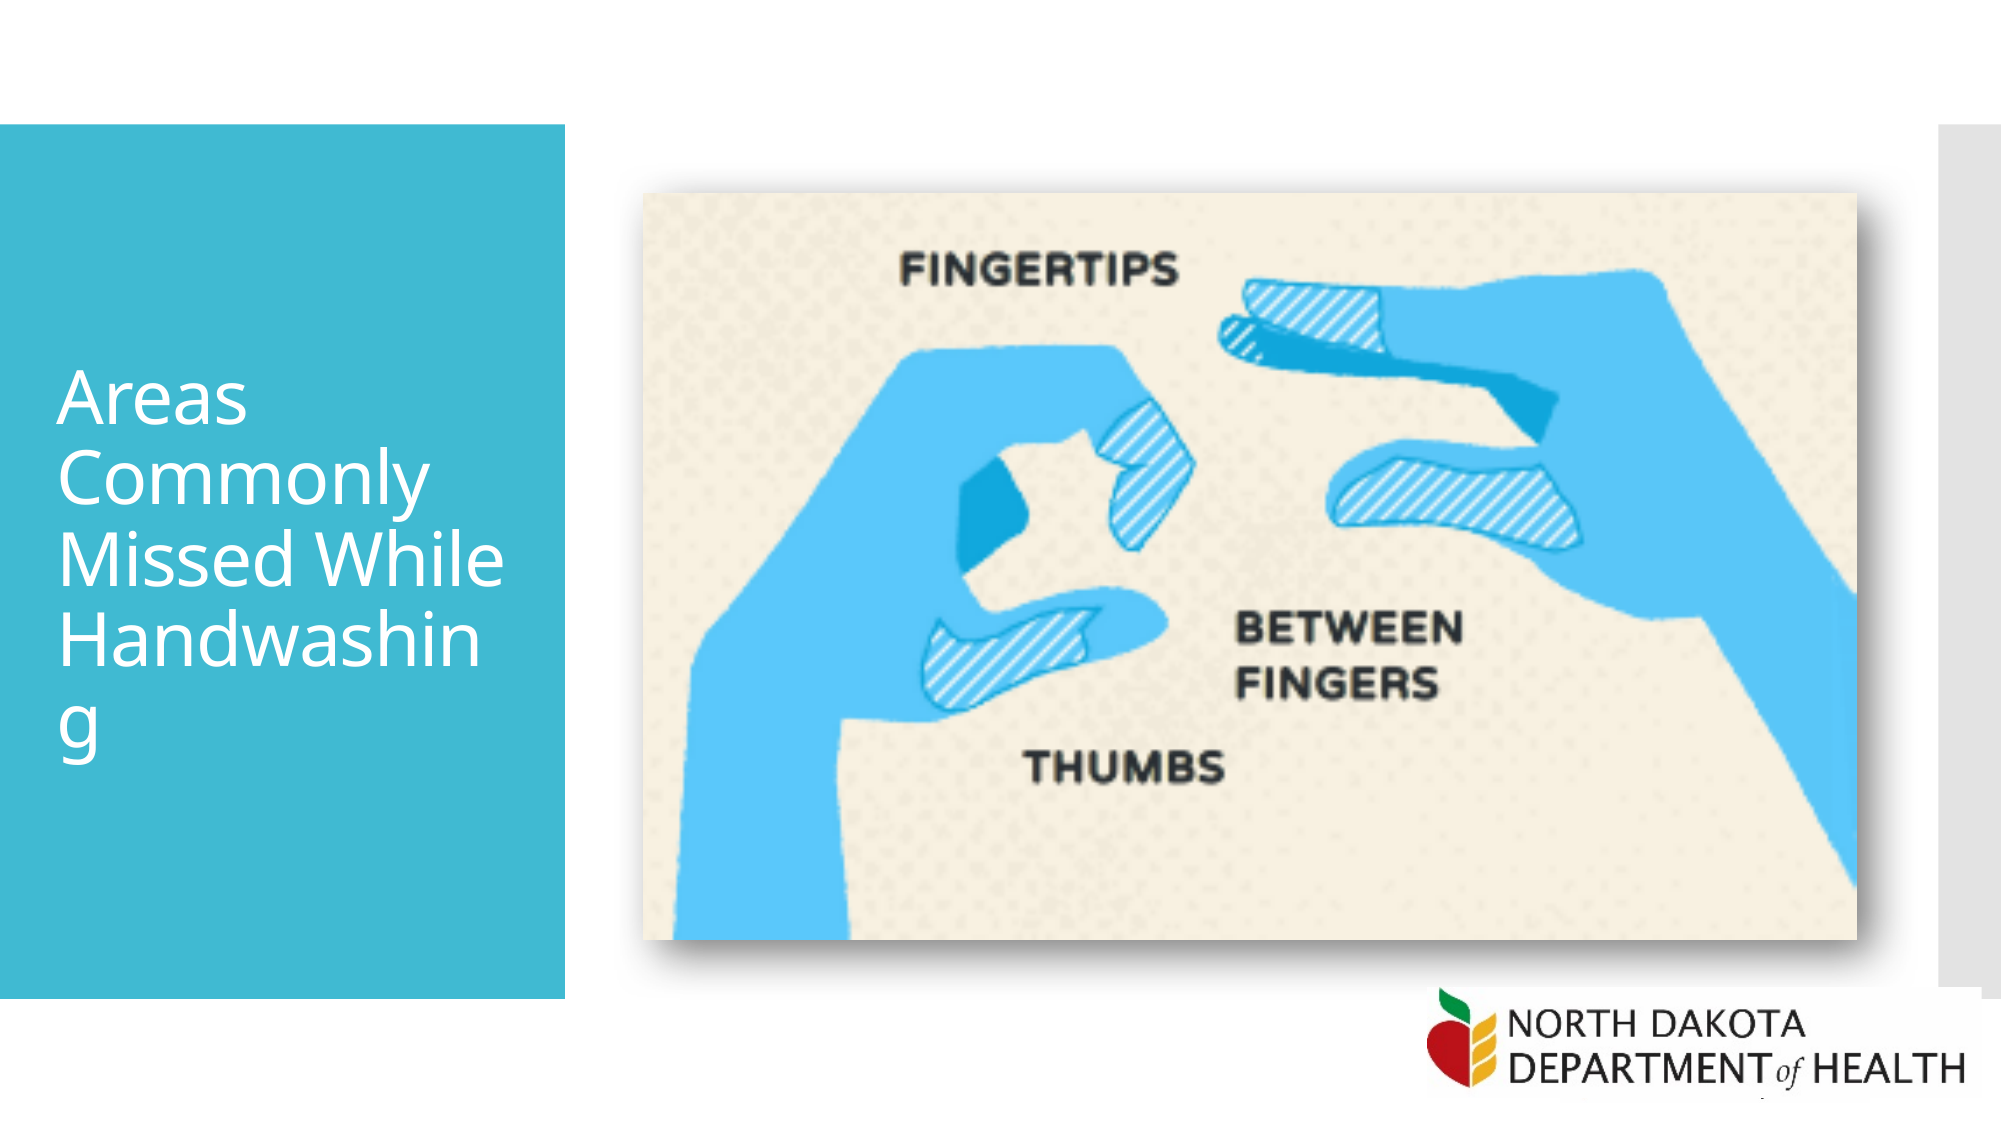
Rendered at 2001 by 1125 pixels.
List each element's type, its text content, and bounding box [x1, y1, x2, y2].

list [643, 193, 1857, 940]
title Areas Commonly Missed While Handwashing [41, 184, 525, 940]
picture [1426, 987, 1982, 1103]
